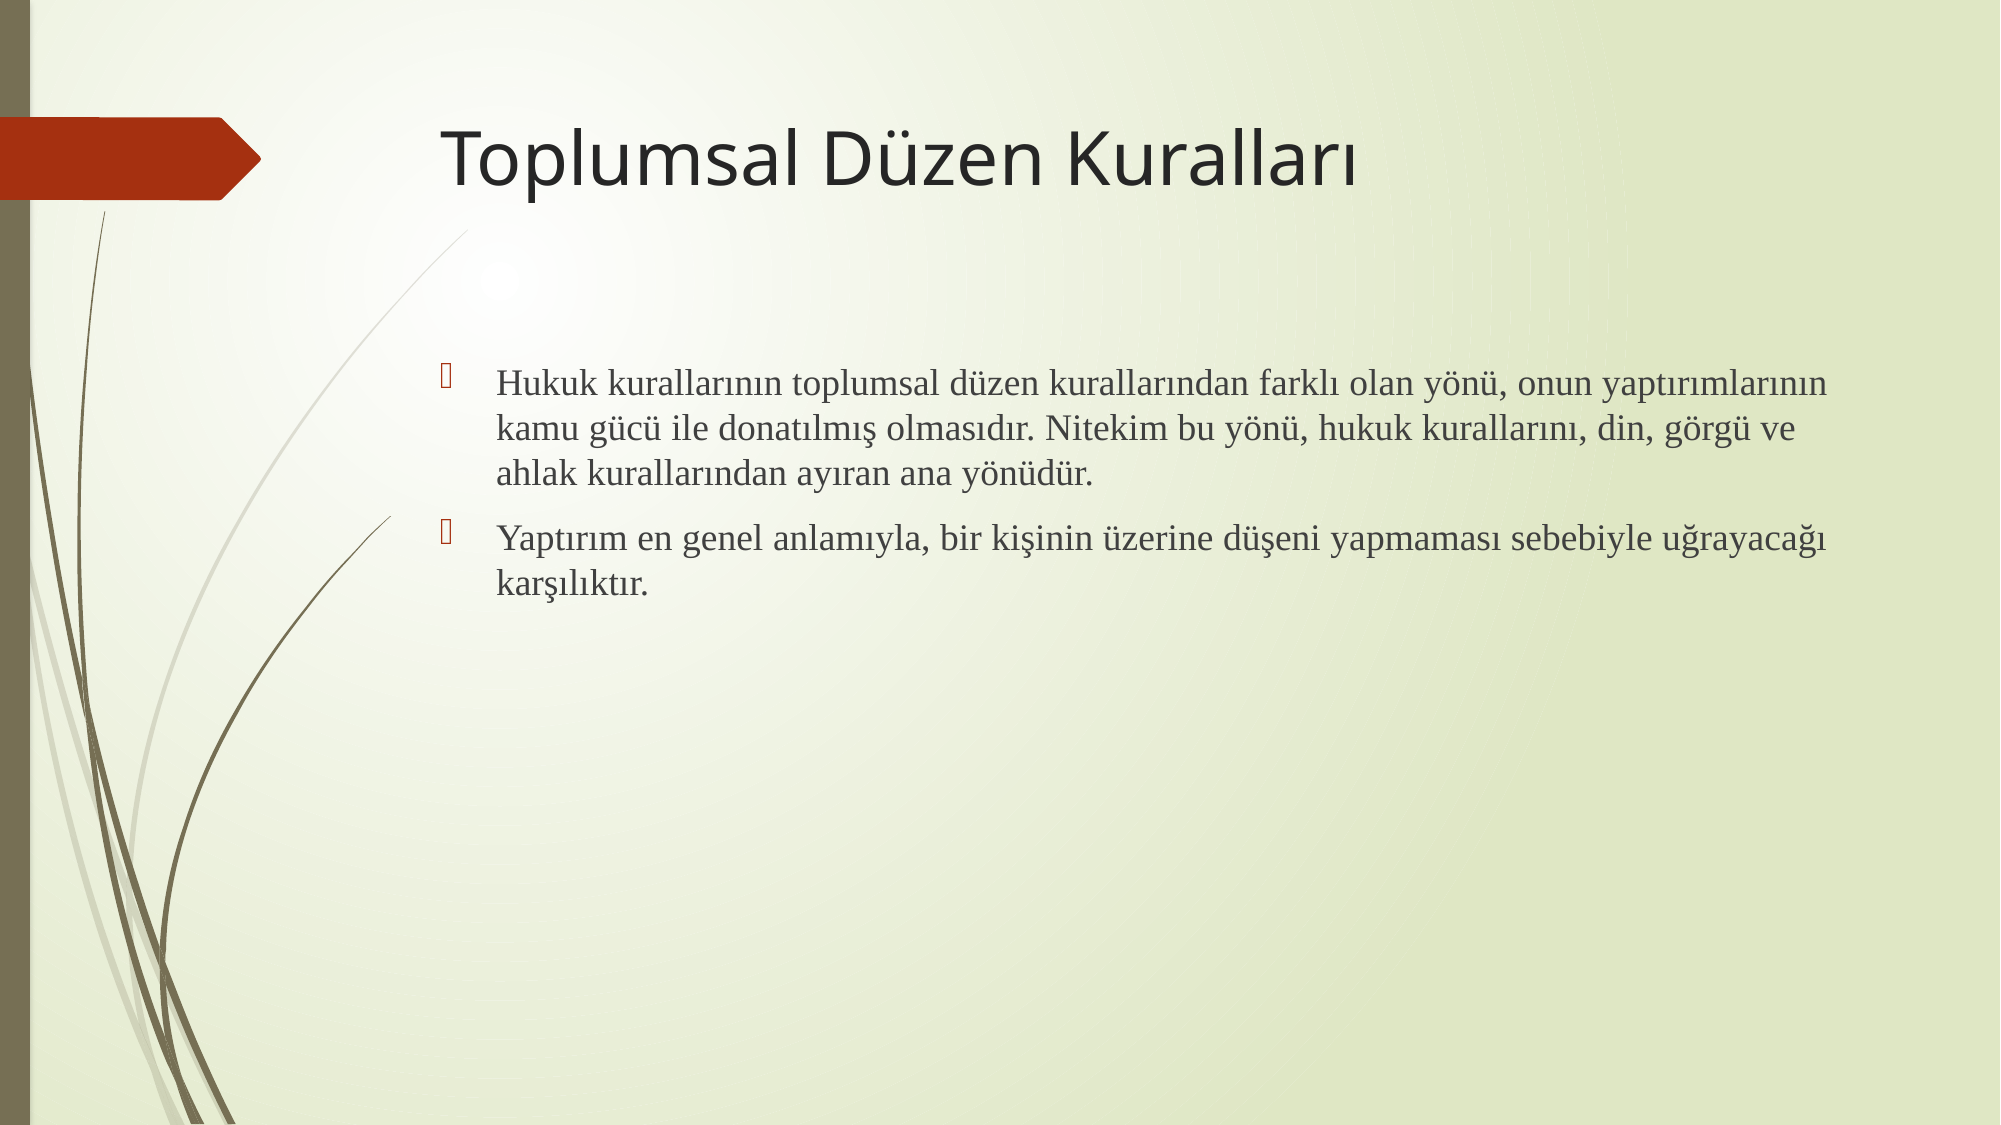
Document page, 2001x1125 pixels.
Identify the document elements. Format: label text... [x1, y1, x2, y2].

list Hukuk kurallarının toplumsal düzen kurallarından farklı olan yönü, onun yaptırımlarının kamu gücü ile donatılmış olmasıdır. Nitekim bu yönü, hukuk kurallarını, din, görgü ve ahlak kurallarından ayıran ana yönüdür. Yaptırım en genel anlamıyla, bir kişinin üzerine düşeni yapmaması sebebiyle uğrayacağı karşılıktır. [424, 350, 1888, 970]
title Toplumsal Düzen Kuralları [425, 102, 1888, 313]
